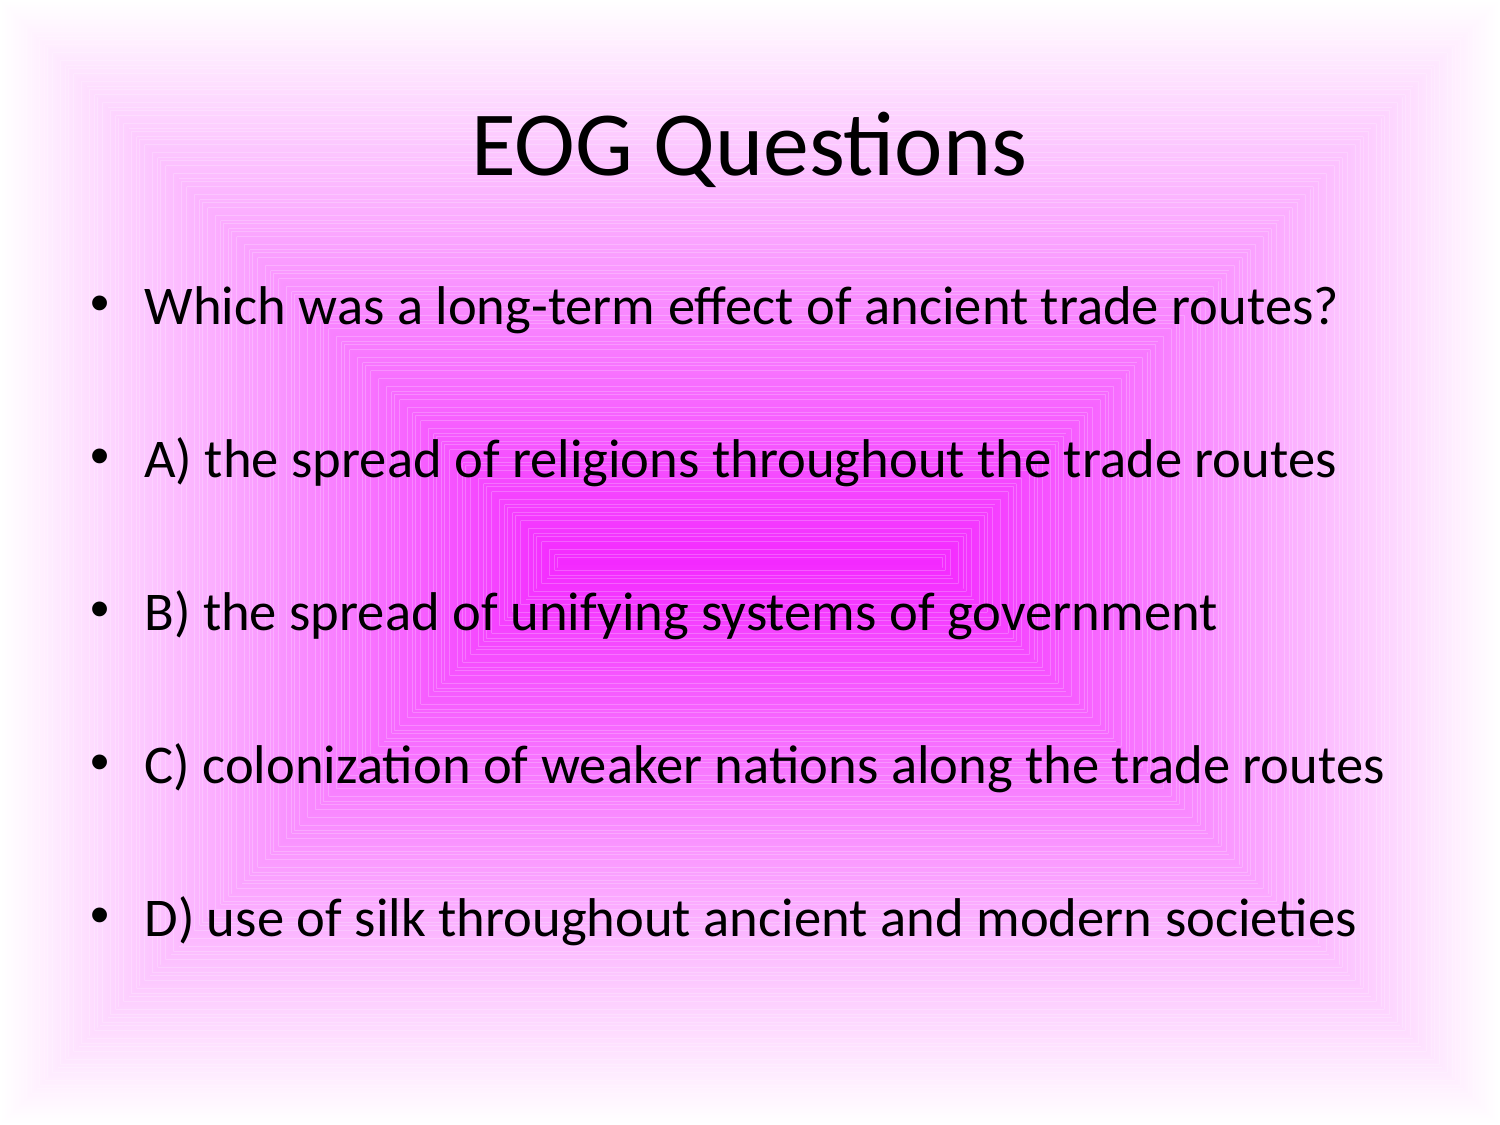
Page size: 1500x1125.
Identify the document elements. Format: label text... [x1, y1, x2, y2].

title EOG Questions [75, 45, 1425, 233]
list Which was a long-term effect of ancient trade routes? A) the spread of religions throughout the trade routes B) the spread of unifying systems of government C) colonization of weaker nations along the trade routes D) use of silk throughout ancient and modern societies [75, 262, 1425, 1005]
